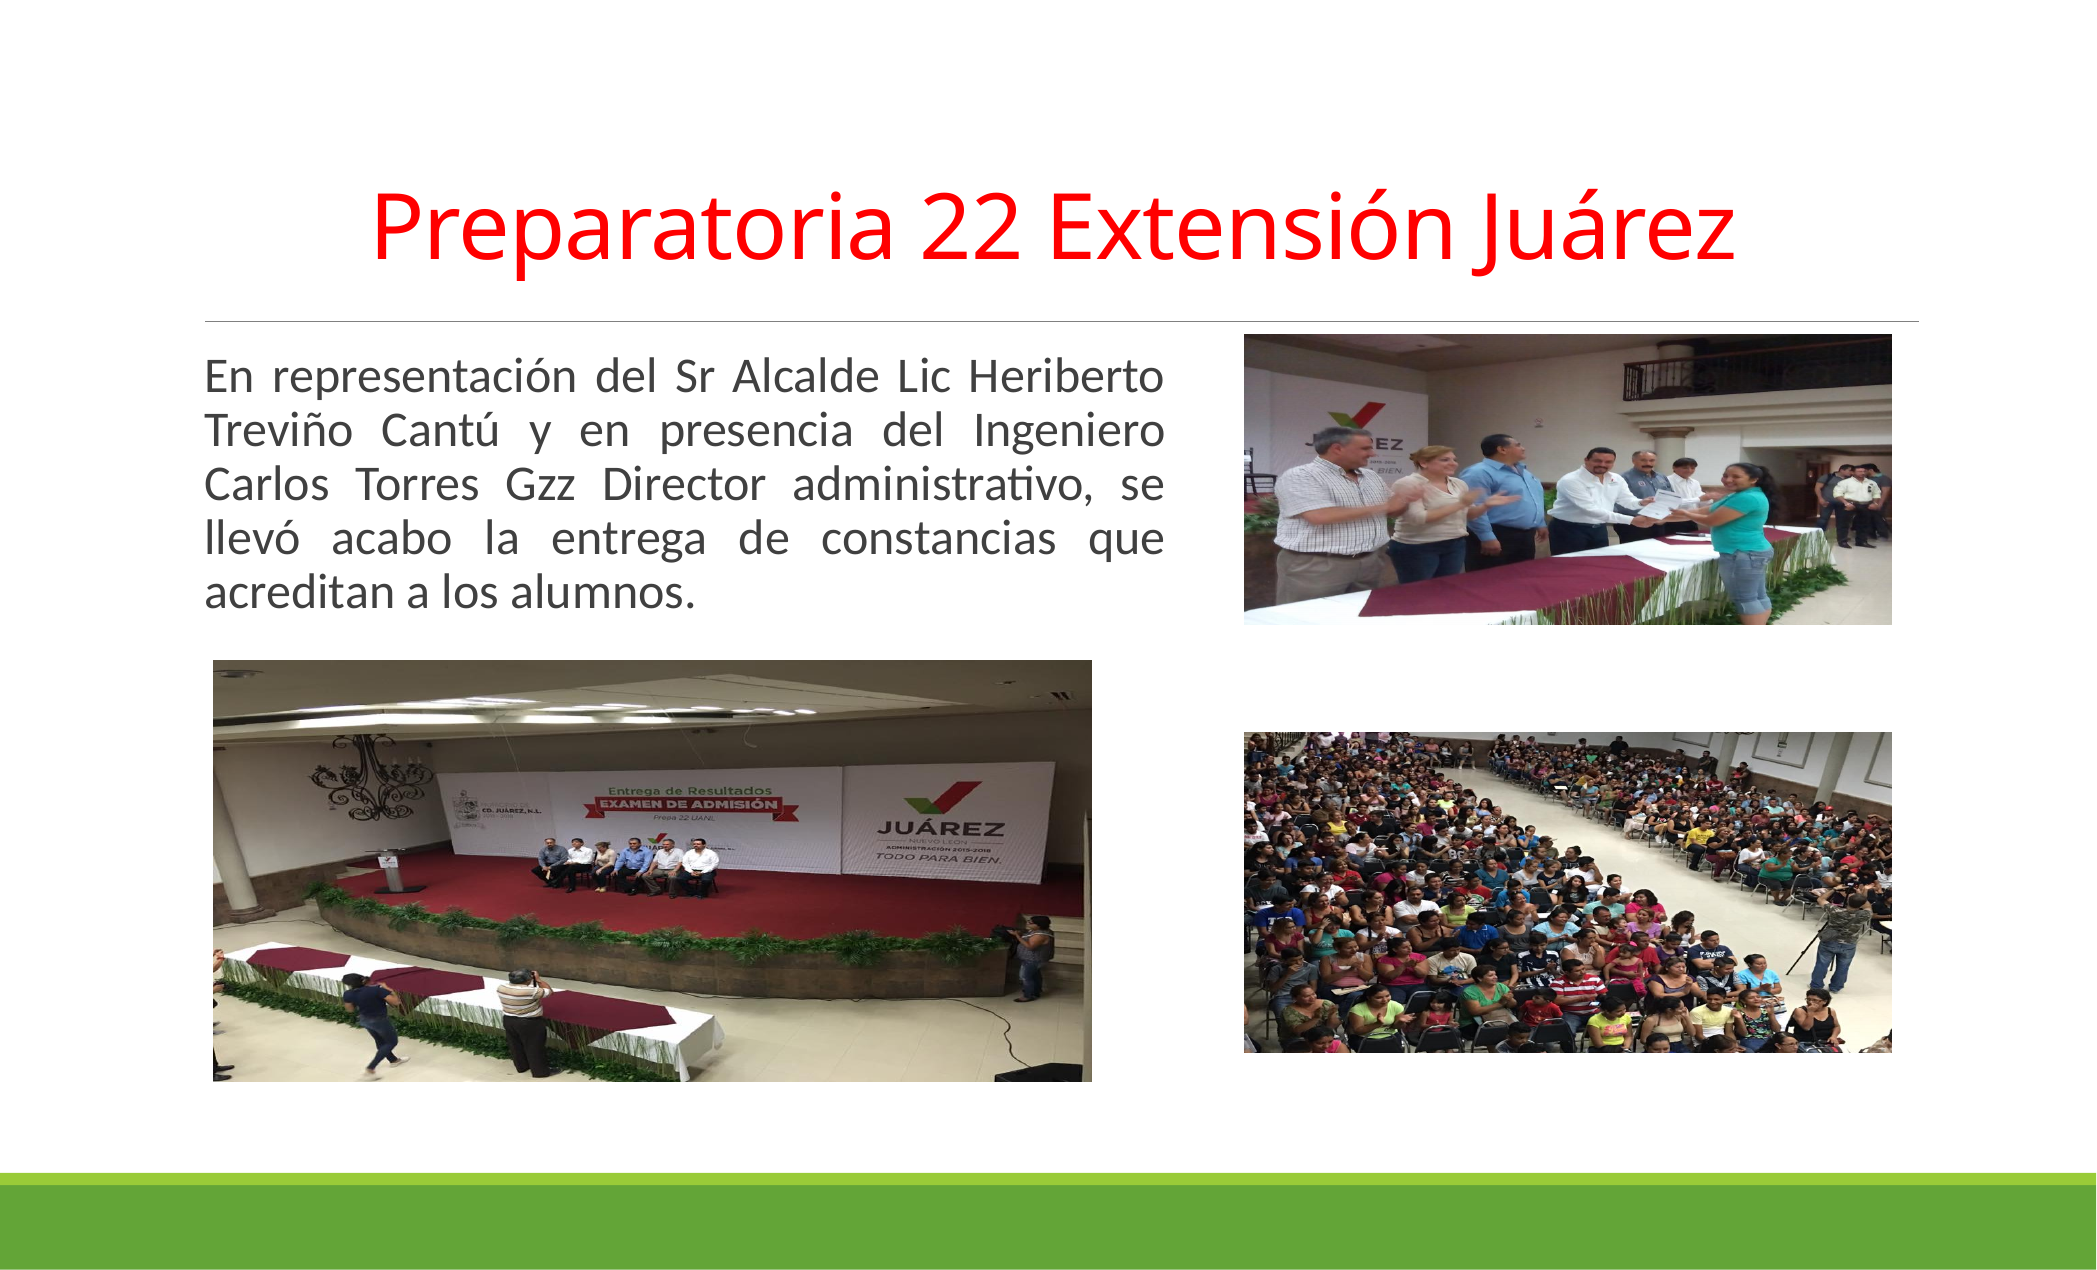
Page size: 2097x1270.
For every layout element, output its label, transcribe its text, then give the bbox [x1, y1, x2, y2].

picture [212, 659, 1092, 1082]
picture [1243, 732, 1893, 1053]
picture [1243, 333, 1893, 625]
title Preparatoria 22 Extensión Juárez [188, 53, 1919, 286]
list En representación del Sr Alcalde Lic Heriberto Treviño Cantú y en presencia del Ingeniero Carlos Torres Gzz Director administrativo, se llevó acabo la entrega de constancias que acreditan a los alumnos. [188, 341, 1167, 620]
